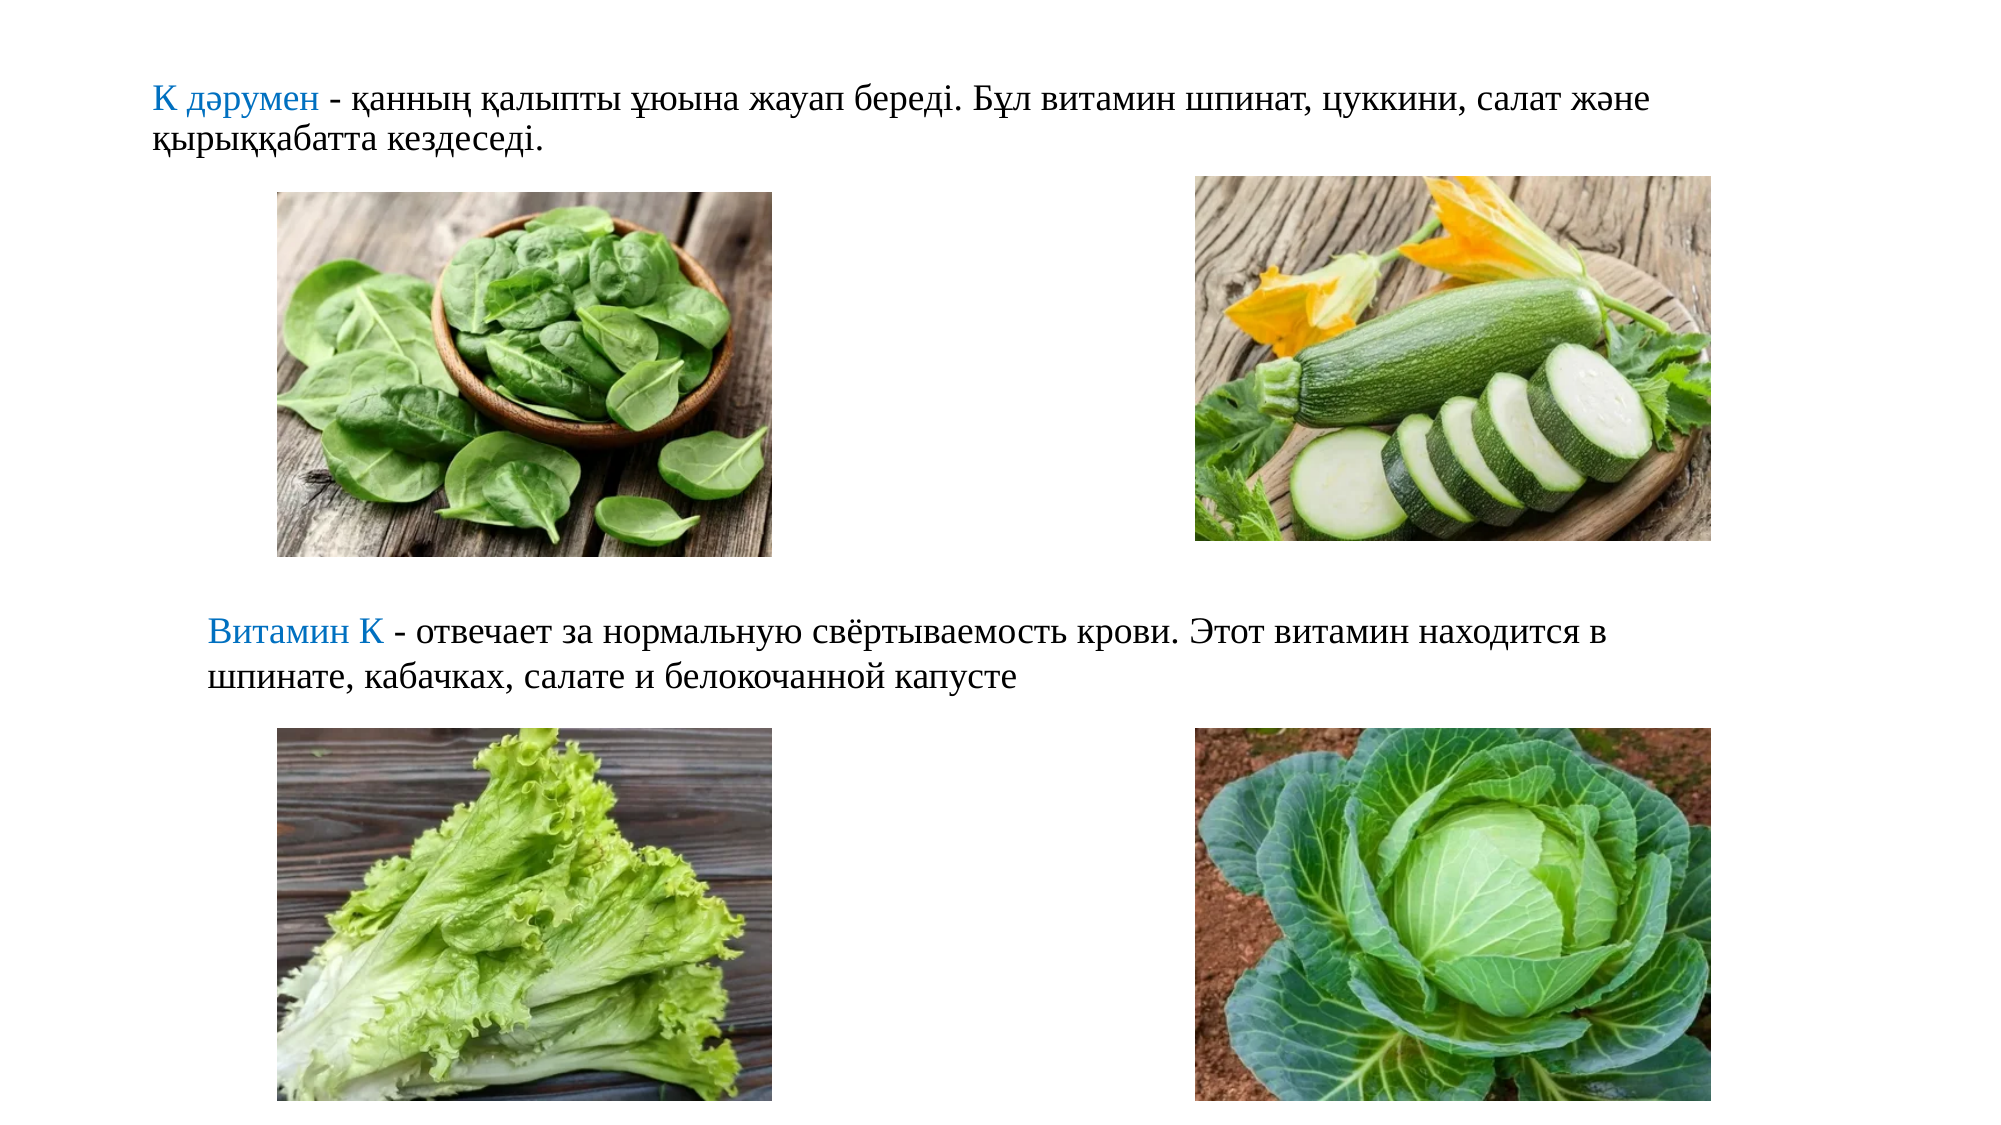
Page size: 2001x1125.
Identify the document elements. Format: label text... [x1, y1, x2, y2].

title К дәрумен - қанның қалыпты ұюына жауап береді. Бұл витамин шпинат, цуккини, салат және қырыққабатта кездеседі. [137, 59, 1863, 177]
picture [1195, 176, 1711, 541]
text_box Витамин К - отвечает за нормальную свёртываемость крови. Этот витамин находится в шпинате, кабачках, салате и белокочанной капусте [192, 598, 1711, 704]
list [276, 192, 772, 557]
picture [276, 728, 772, 1101]
picture [1195, 728, 1711, 1101]
